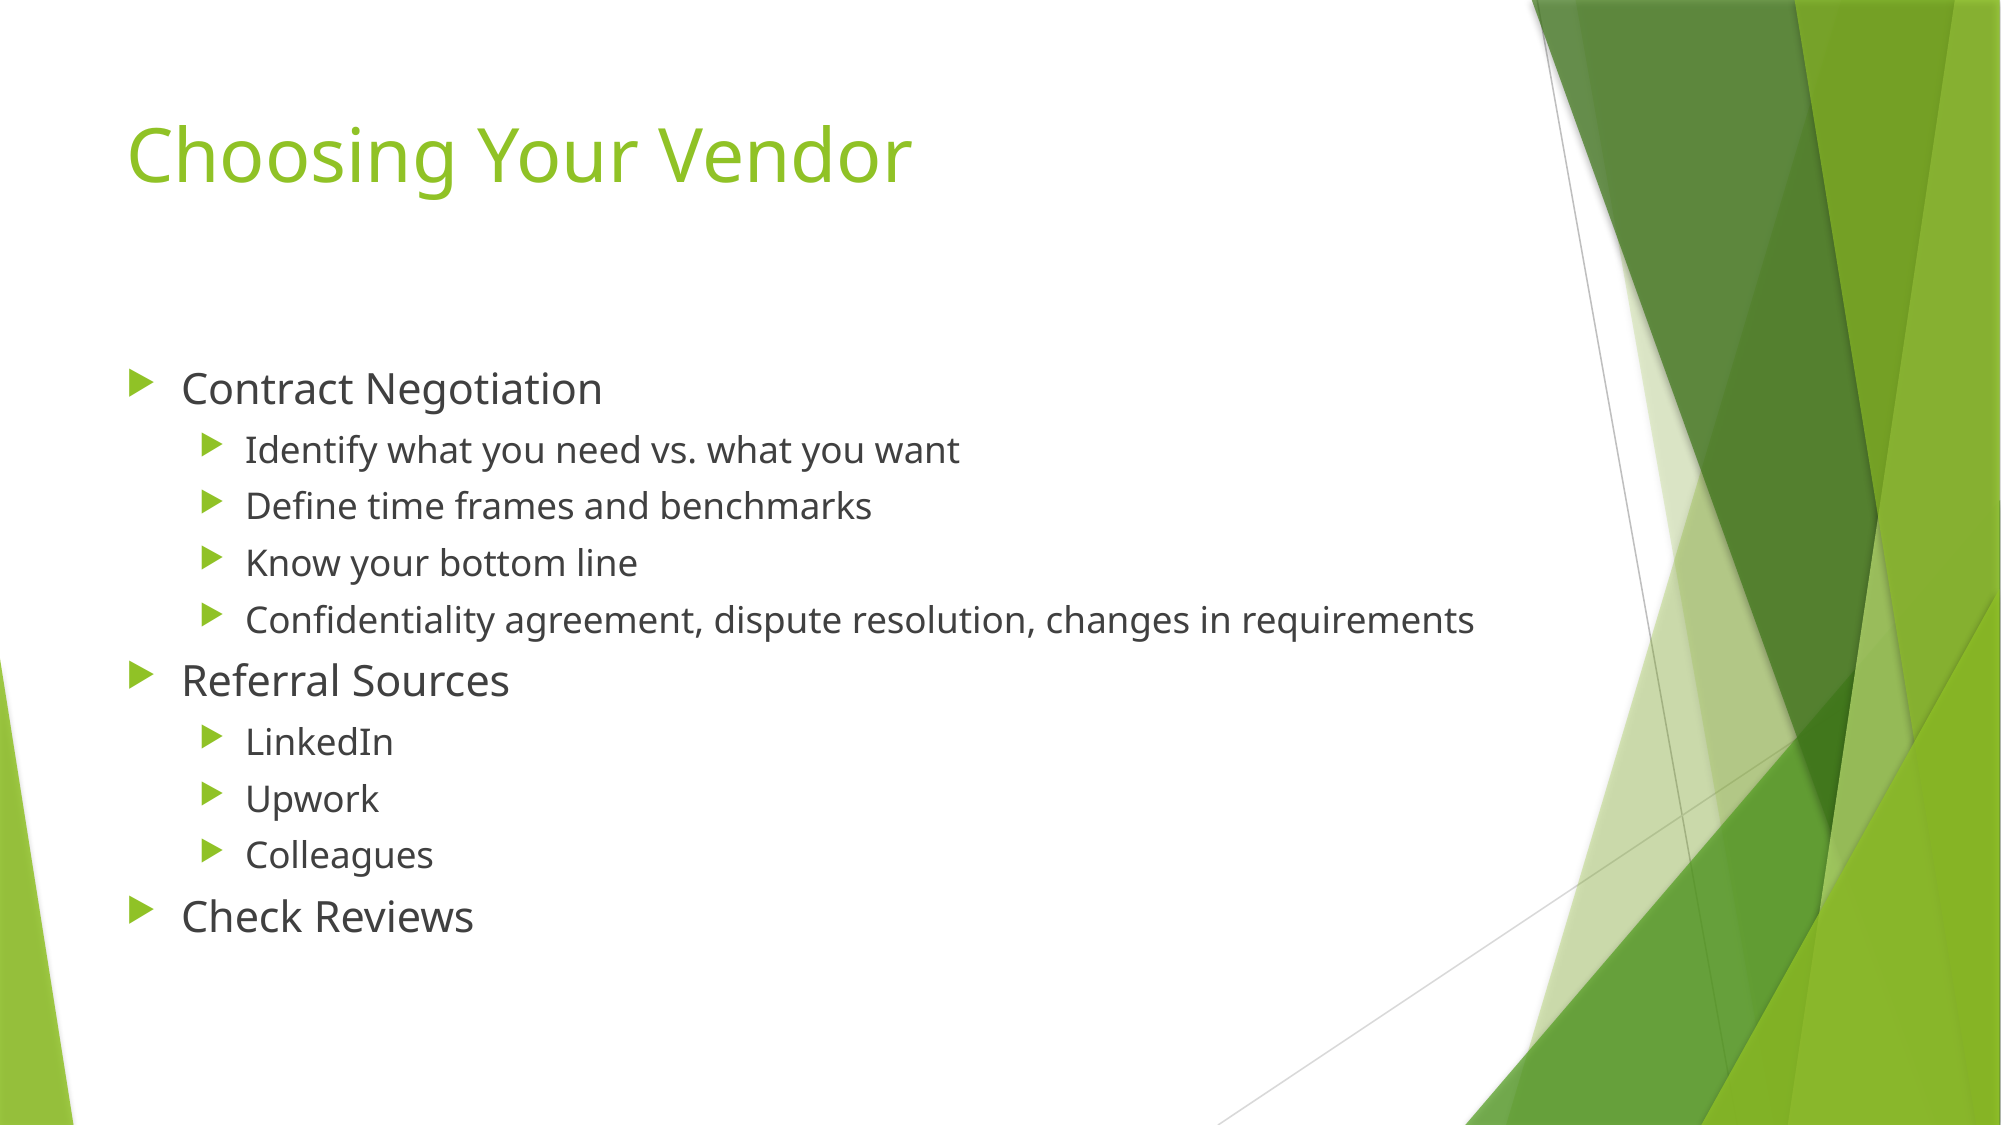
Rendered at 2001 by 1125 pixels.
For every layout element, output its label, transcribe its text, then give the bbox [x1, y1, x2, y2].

list Contract Negotiation Identify what you need vs. what you want Define time frames and benchmarks Know your bottom line Confidentiality agreement, dispute resolution, changes in requirements Referral Sources LinkedIn Upwork Colleagues Check Reviews [111, 354, 1522, 1001]
title Choosing Your Vendor [111, 99, 1522, 317]
